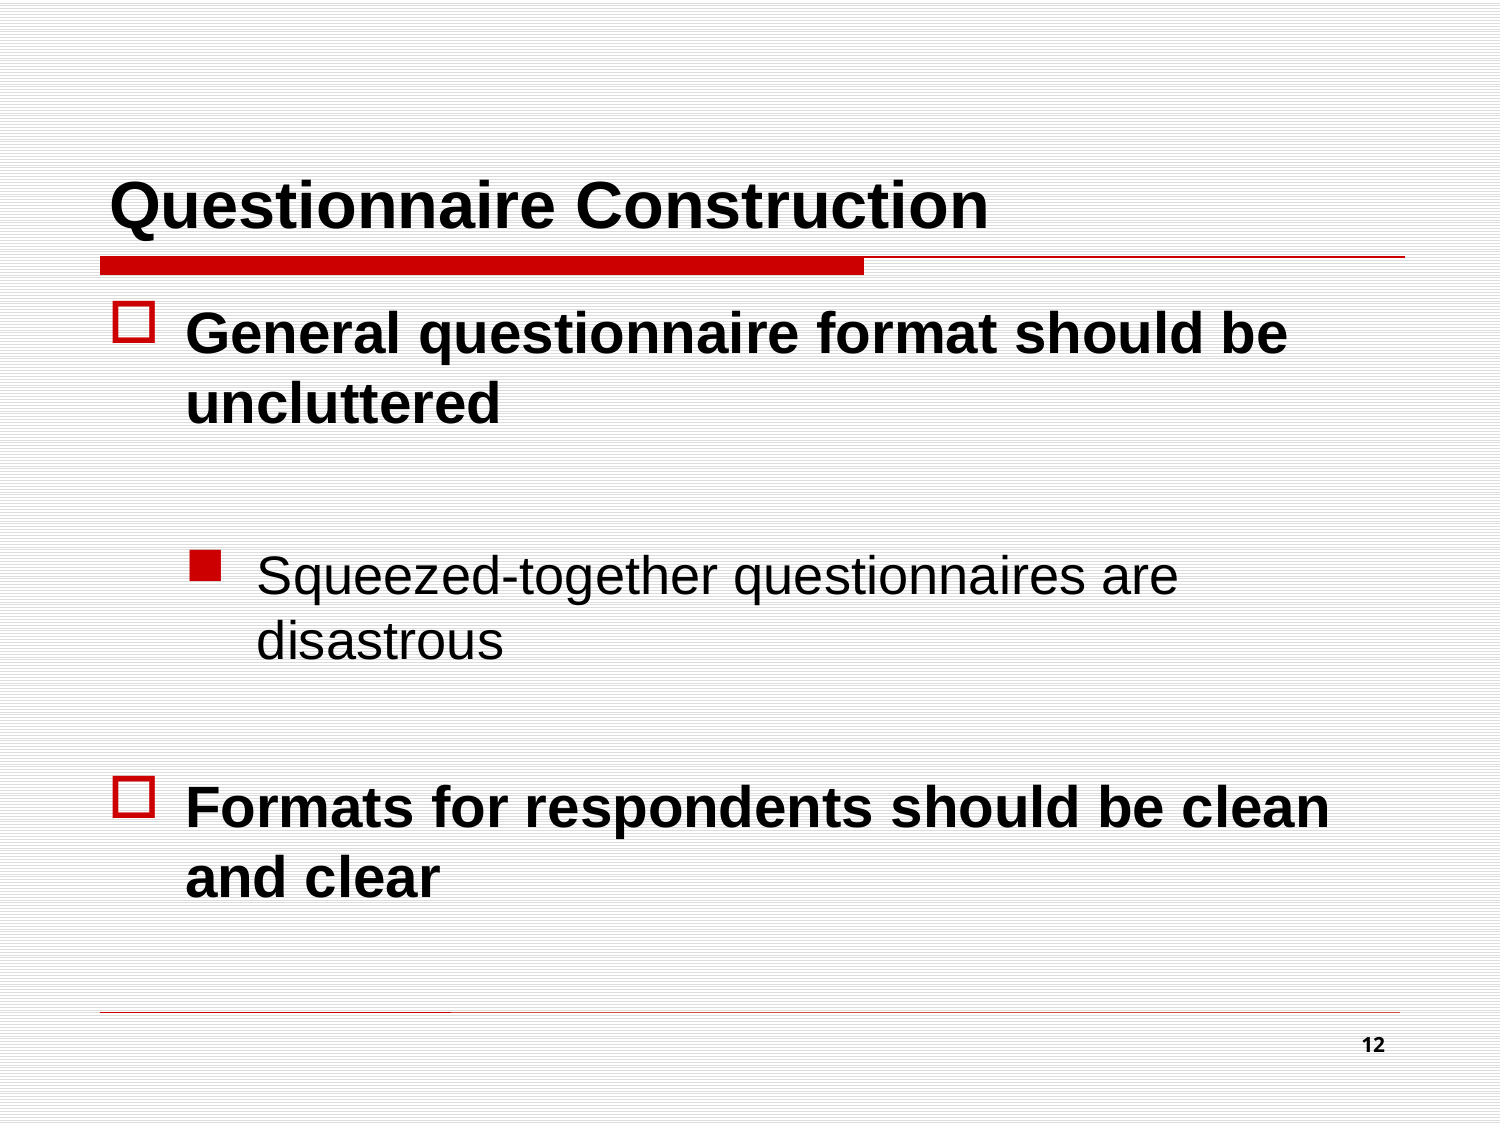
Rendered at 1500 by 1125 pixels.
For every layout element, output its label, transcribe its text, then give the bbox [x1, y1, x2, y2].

list General questionnaire format should be uncluttered Squeezed-together questionnaires are disastrous Formats for respondents should be clean and clear [92, 287, 1406, 988]
slide_number 12 [1074, 1024, 1401, 1103]
title Questionnaire Construction [93, 49, 1407, 250]
